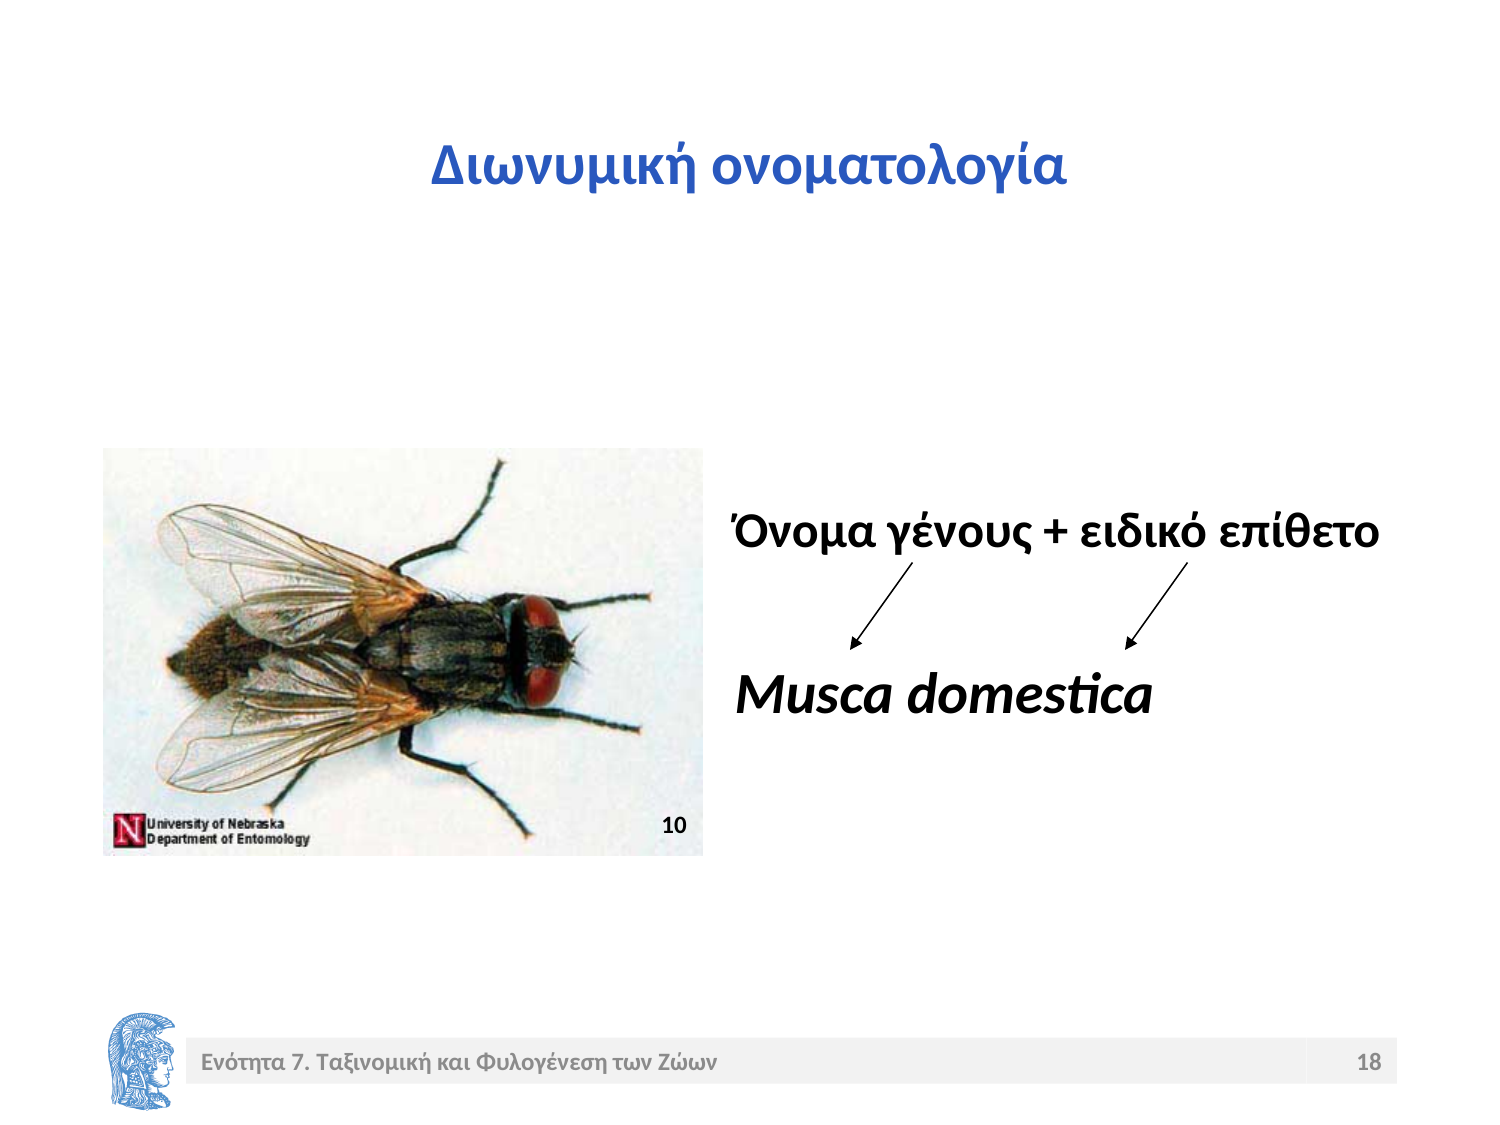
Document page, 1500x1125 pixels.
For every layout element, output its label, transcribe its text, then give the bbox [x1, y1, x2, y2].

text_box [849, 562, 913, 650]
title Διωνυμική ονοματολογία [103, 59, 1397, 278]
slide_number 18 [1306, 1037, 1397, 1084]
footer Ενότητα 7. Ταξινομική και Φυλογένεση των Ζώων [186, 1037, 1306, 1084]
picture [103, 1011, 186, 1114]
list Όνομα γένους + ειδικό επίθετο Musca domestica [719, 303, 1470, 1017]
text_box [1125, 562, 1188, 650]
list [103, 448, 703, 856]
